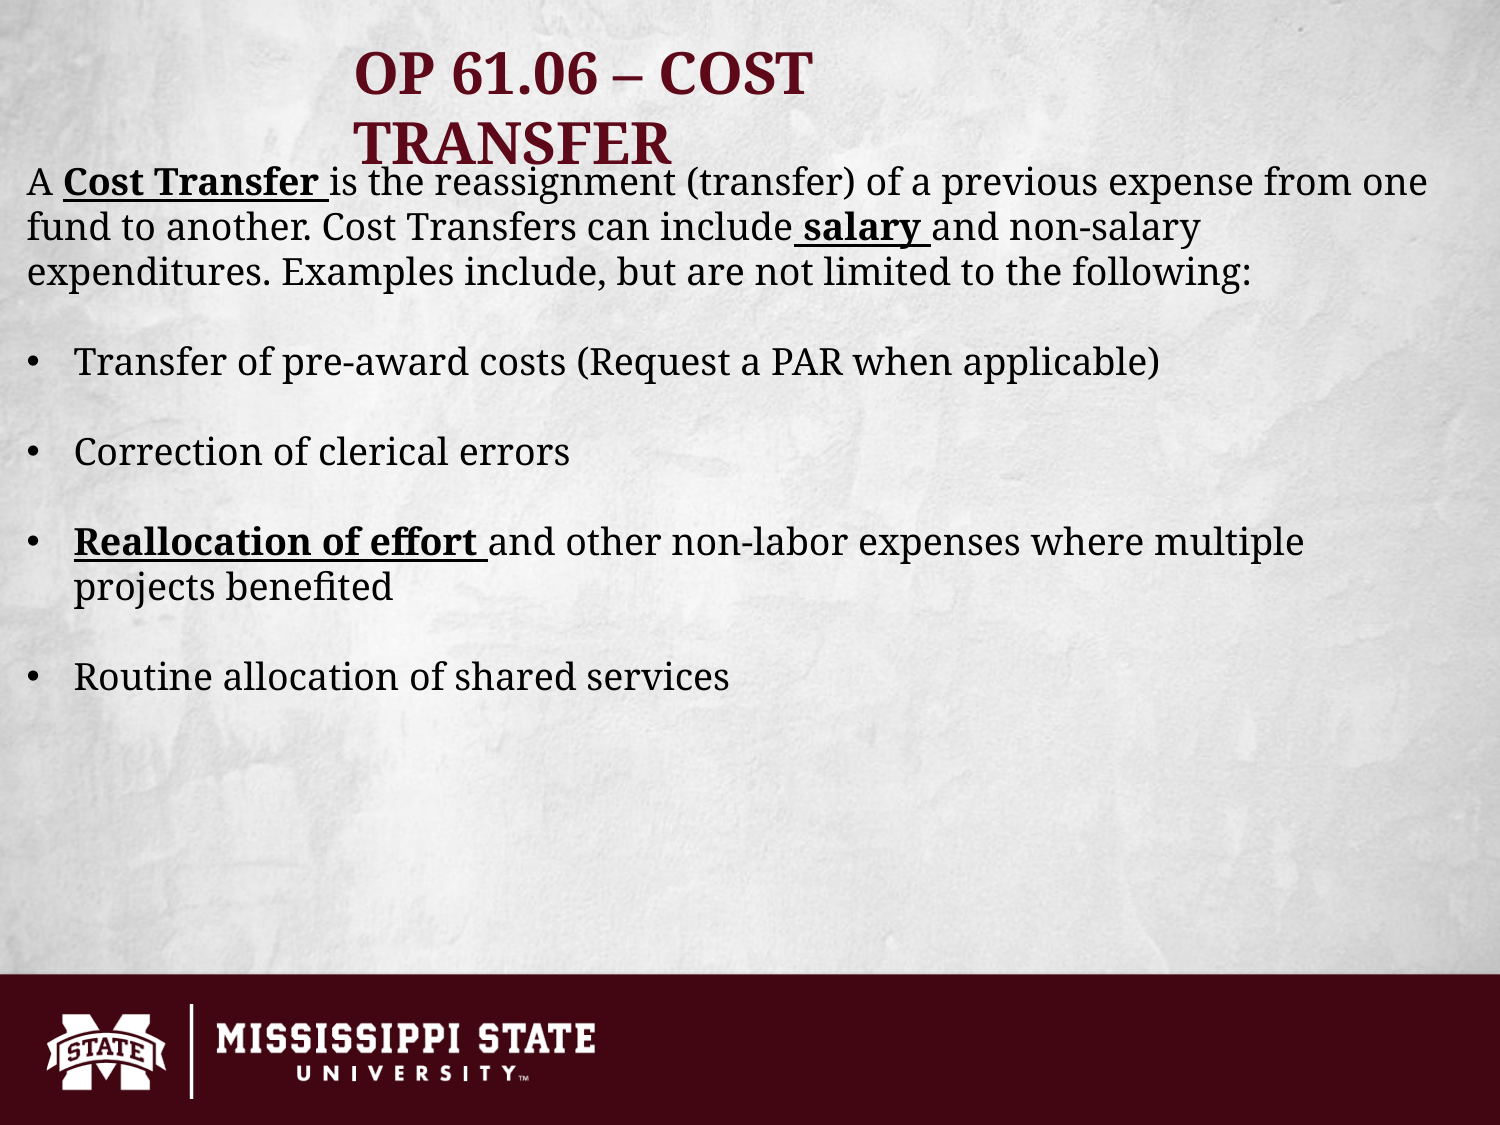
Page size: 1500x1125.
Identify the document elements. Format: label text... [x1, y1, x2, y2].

text_box A Cost Transfer is the reassignment (transfer) of a previous expense from one fund to another. Cost Transfers can include salary and non-salary expenditures. Examples include, but are not limited to the following: Transfer of pre-award costs (Request a PAR when applicable) Correction of clerical errors Reallocation of effort and other non-labor expenses where multiple projects benefited Routine allocation of shared services [11, 150, 1463, 706]
text_box OP 61.06 – COST TRANSFER [338, 28, 1162, 150]
